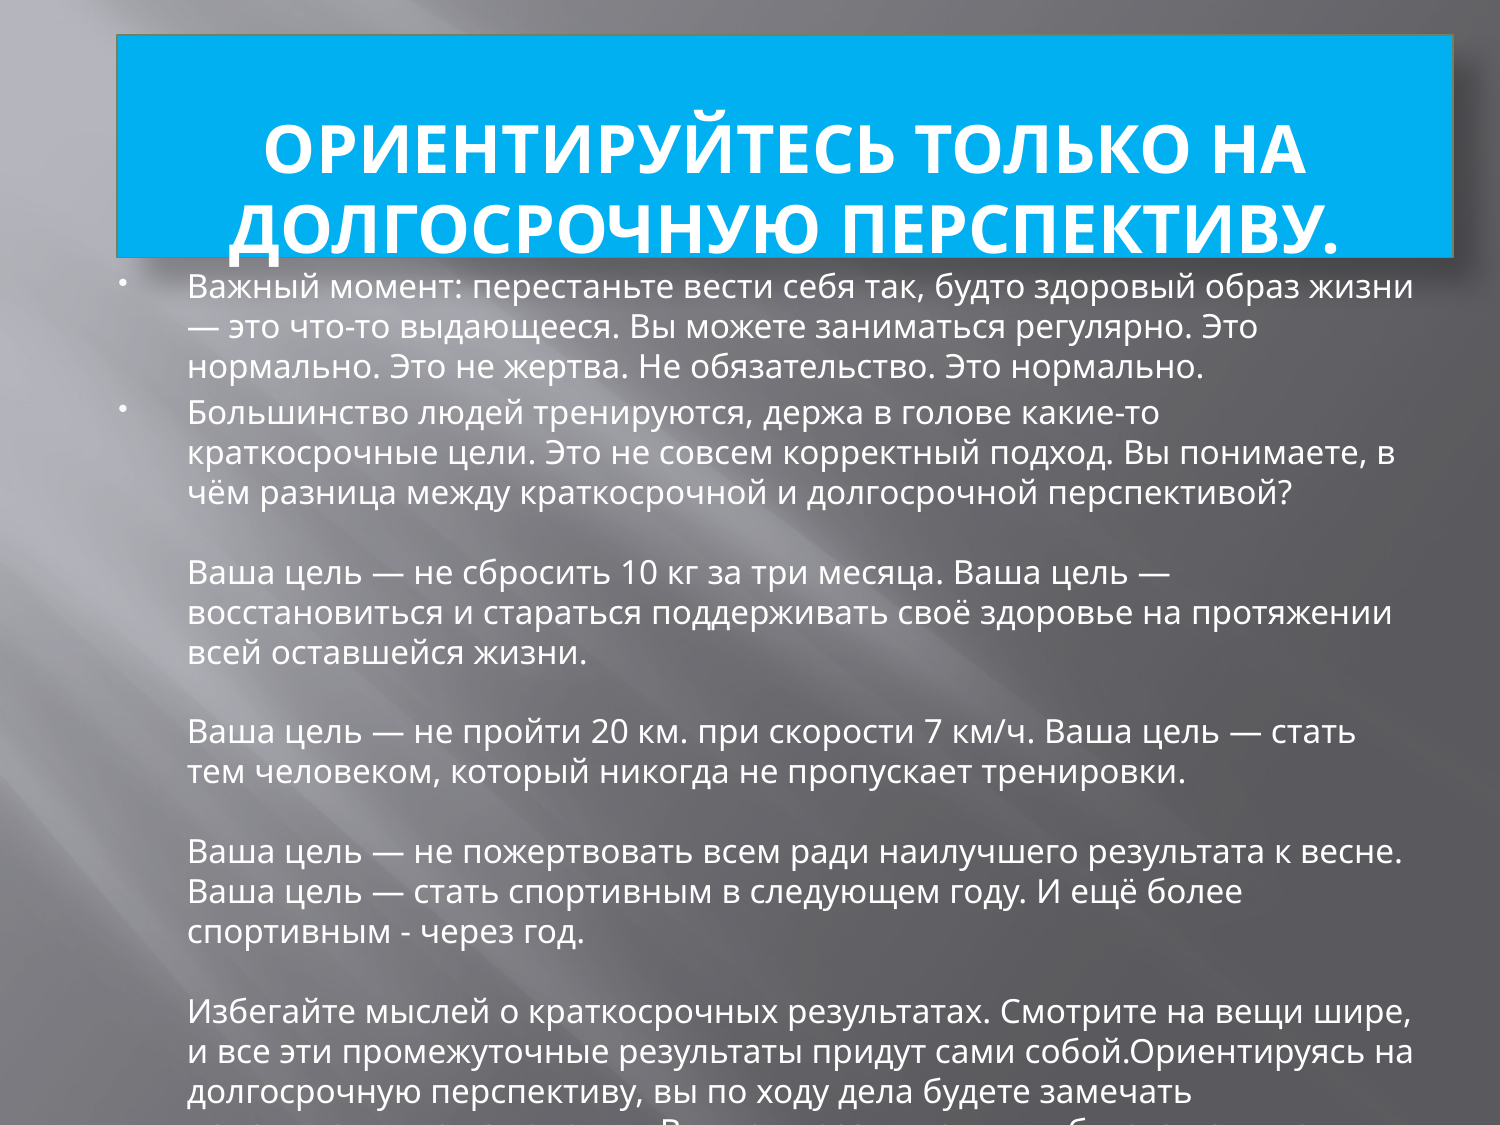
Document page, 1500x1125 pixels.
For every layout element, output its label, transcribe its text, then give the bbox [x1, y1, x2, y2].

list Важный момент: перестаньте вести себя так, будто здоровый образ жизни — это что-то выдающееся. Вы можете заниматься регулярно. Это нормально. Это не жертва. Не обязательство. Это нормально. Большинство людей тренируются, держа в голове какие-то краткосрочные цели. Это не совсем корректный подход. Вы понимаете, в чём разница между краткосрочной и долгосрочной перспективой? Ваша цель — не сбросить 10 кг за три месяца. Ваша цель —восстановиться и стараться поддерживать своё здоровье на протяжении всей оставшейся жизни. Ваша цель — не пройти 20 км. при скорости 7 км/ч. Ваша цель — стать тем человеком, который никогда не пропускает тренировки. Ваша цель — не пожертвовать всем ради наилучшего результата к весне. Ваша цель — стать спортивным в следующем году. И ещё более спортивным - через год. Избегайте мыслей о краткосрочных результатах. Смотрите на вещи шире, и все эти промежуточные результаты придут сами собой.Ориентируясь на долгосрочную перспективу, вы по ходу дела будете замечать положительные изменения. Видя эти результаты, вы будете понимать, что всё идёт хорошо. [82, 210, 1432, 984]
title ОРИЕНТИРУЙТЕСЬ ТОЛЬКО НА ДОЛГОСРОЧНУЮ ПЕРСПЕКТИВУ. [116, 34, 1454, 258]
